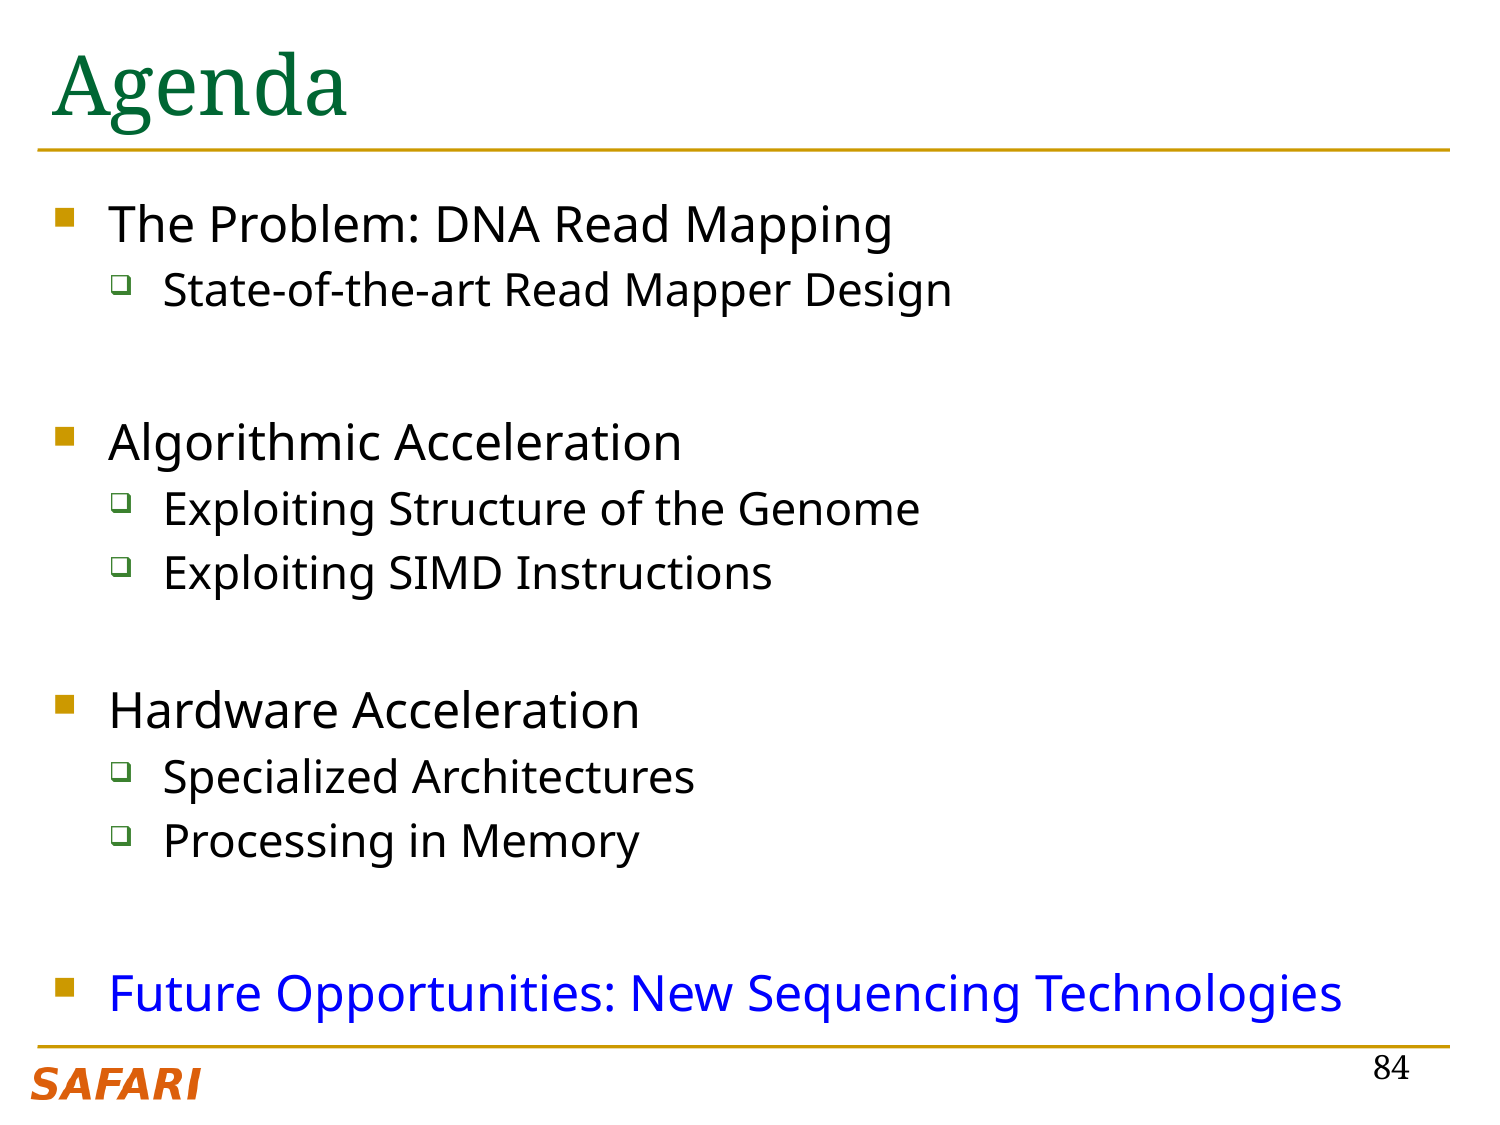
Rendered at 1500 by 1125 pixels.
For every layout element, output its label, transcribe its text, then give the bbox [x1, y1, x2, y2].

list The Problem: DNA Read Mapping State-of-the-art Read Mapper Design Algorithmic Acceleration Exploiting Structure of the Genome Exploiting SIMD Instructions Hardware Acceleration Specialized Architectures Processing in Memory Future Opportunities: New Sequencing Technologies [37, 184, 1451, 1026]
title Agenda [37, 24, 1451, 184]
slide_number 84 [1074, 1023, 1426, 1100]
picture [29, 1058, 207, 1110]
